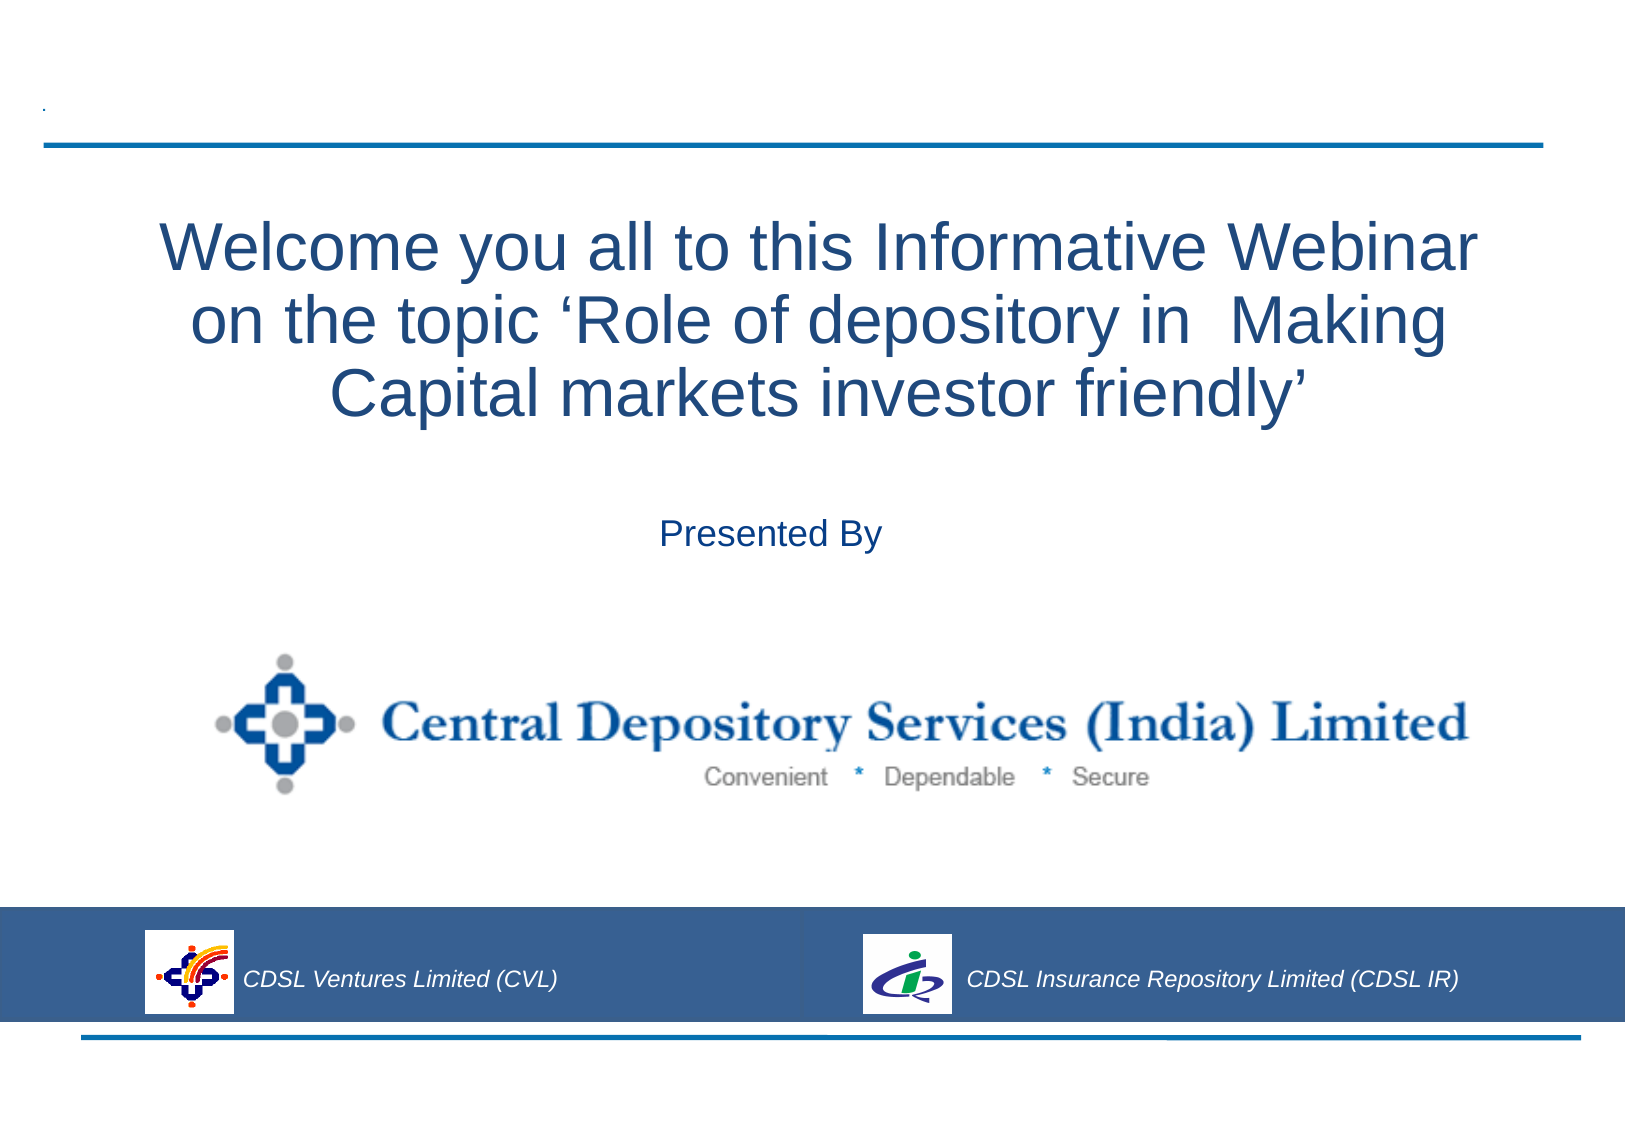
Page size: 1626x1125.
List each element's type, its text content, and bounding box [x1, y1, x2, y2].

text_box Presented By [644, 501, 959, 562]
text_box CDSL Insurance Repository Limited (CDSL IR) [800, 907, 1625, 1022]
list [211, 649, 1494, 800]
text_box CDSL Ventures Limited (CVL) [0, 907, 800, 1022]
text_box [863, 934, 952, 1015]
title Welcome you all to this Informative Webinar on the topic ‘Role of depository in Making Capital markets investor friendly’ [145, 191, 1494, 453]
picture [145, 930, 234, 1015]
